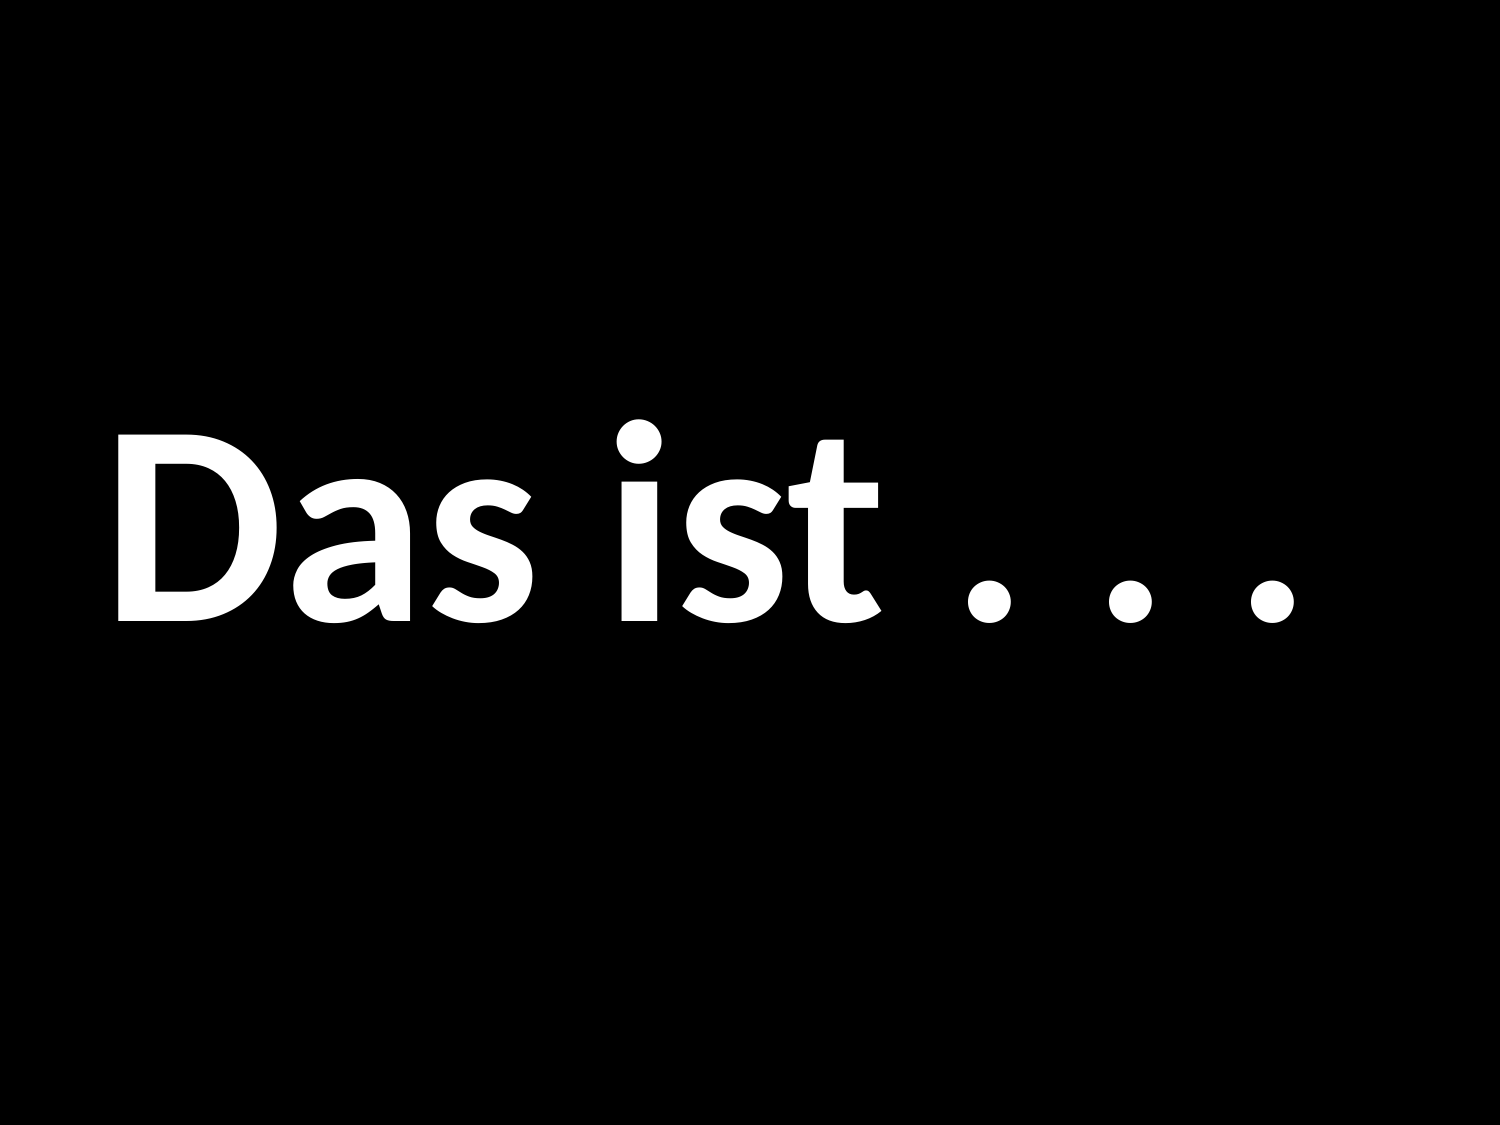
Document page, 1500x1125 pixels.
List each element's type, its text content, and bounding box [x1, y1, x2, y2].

title Das ist . . . [87, 412, 1438, 600]
